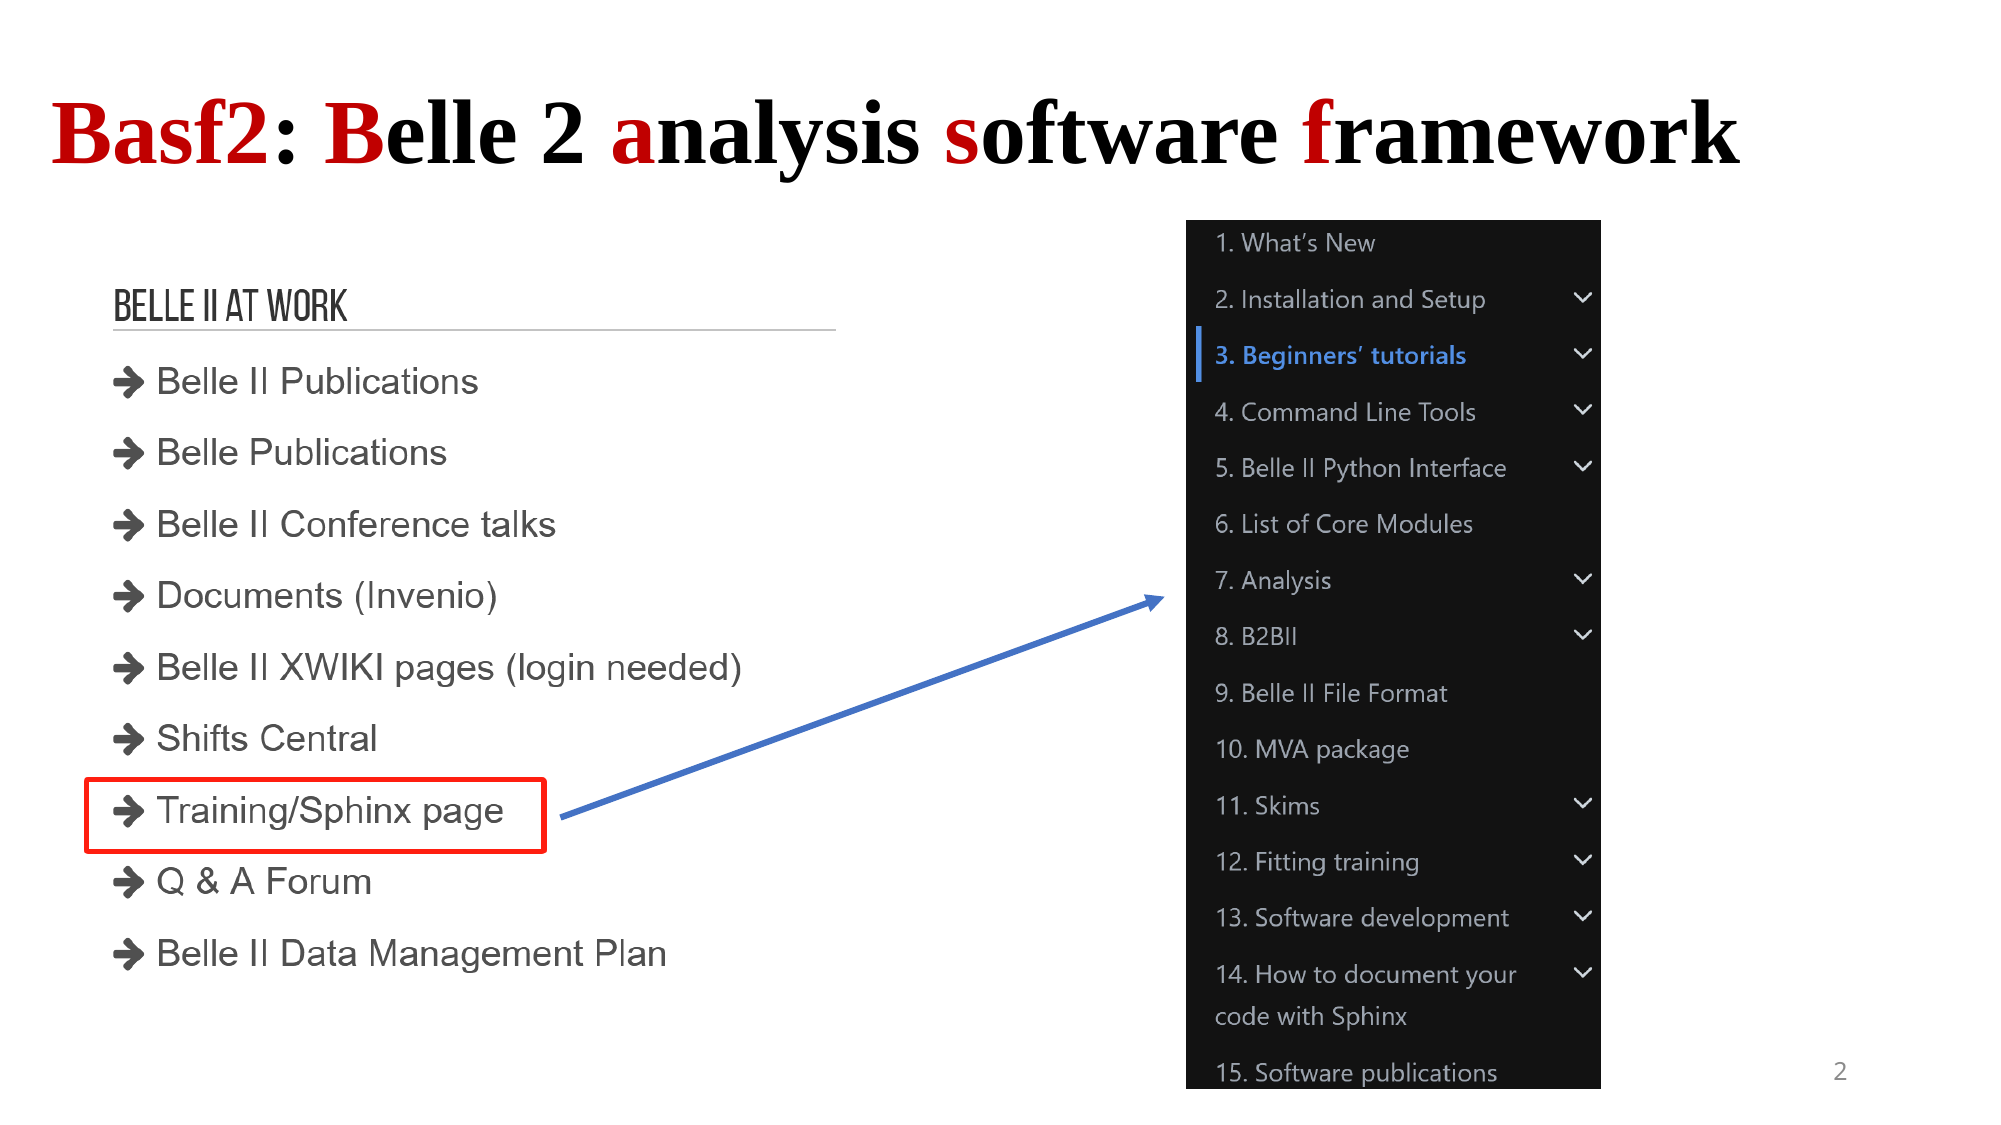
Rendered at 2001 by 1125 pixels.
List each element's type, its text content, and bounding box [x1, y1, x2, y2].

text_box Basf2: Belle 2 analysis software framework [51, 71, 1982, 182]
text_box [560, 596, 1165, 818]
picture [1186, 220, 1601, 1089]
picture [73, 257, 836, 996]
slide_number 1 [1412, 1042, 1863, 1103]
